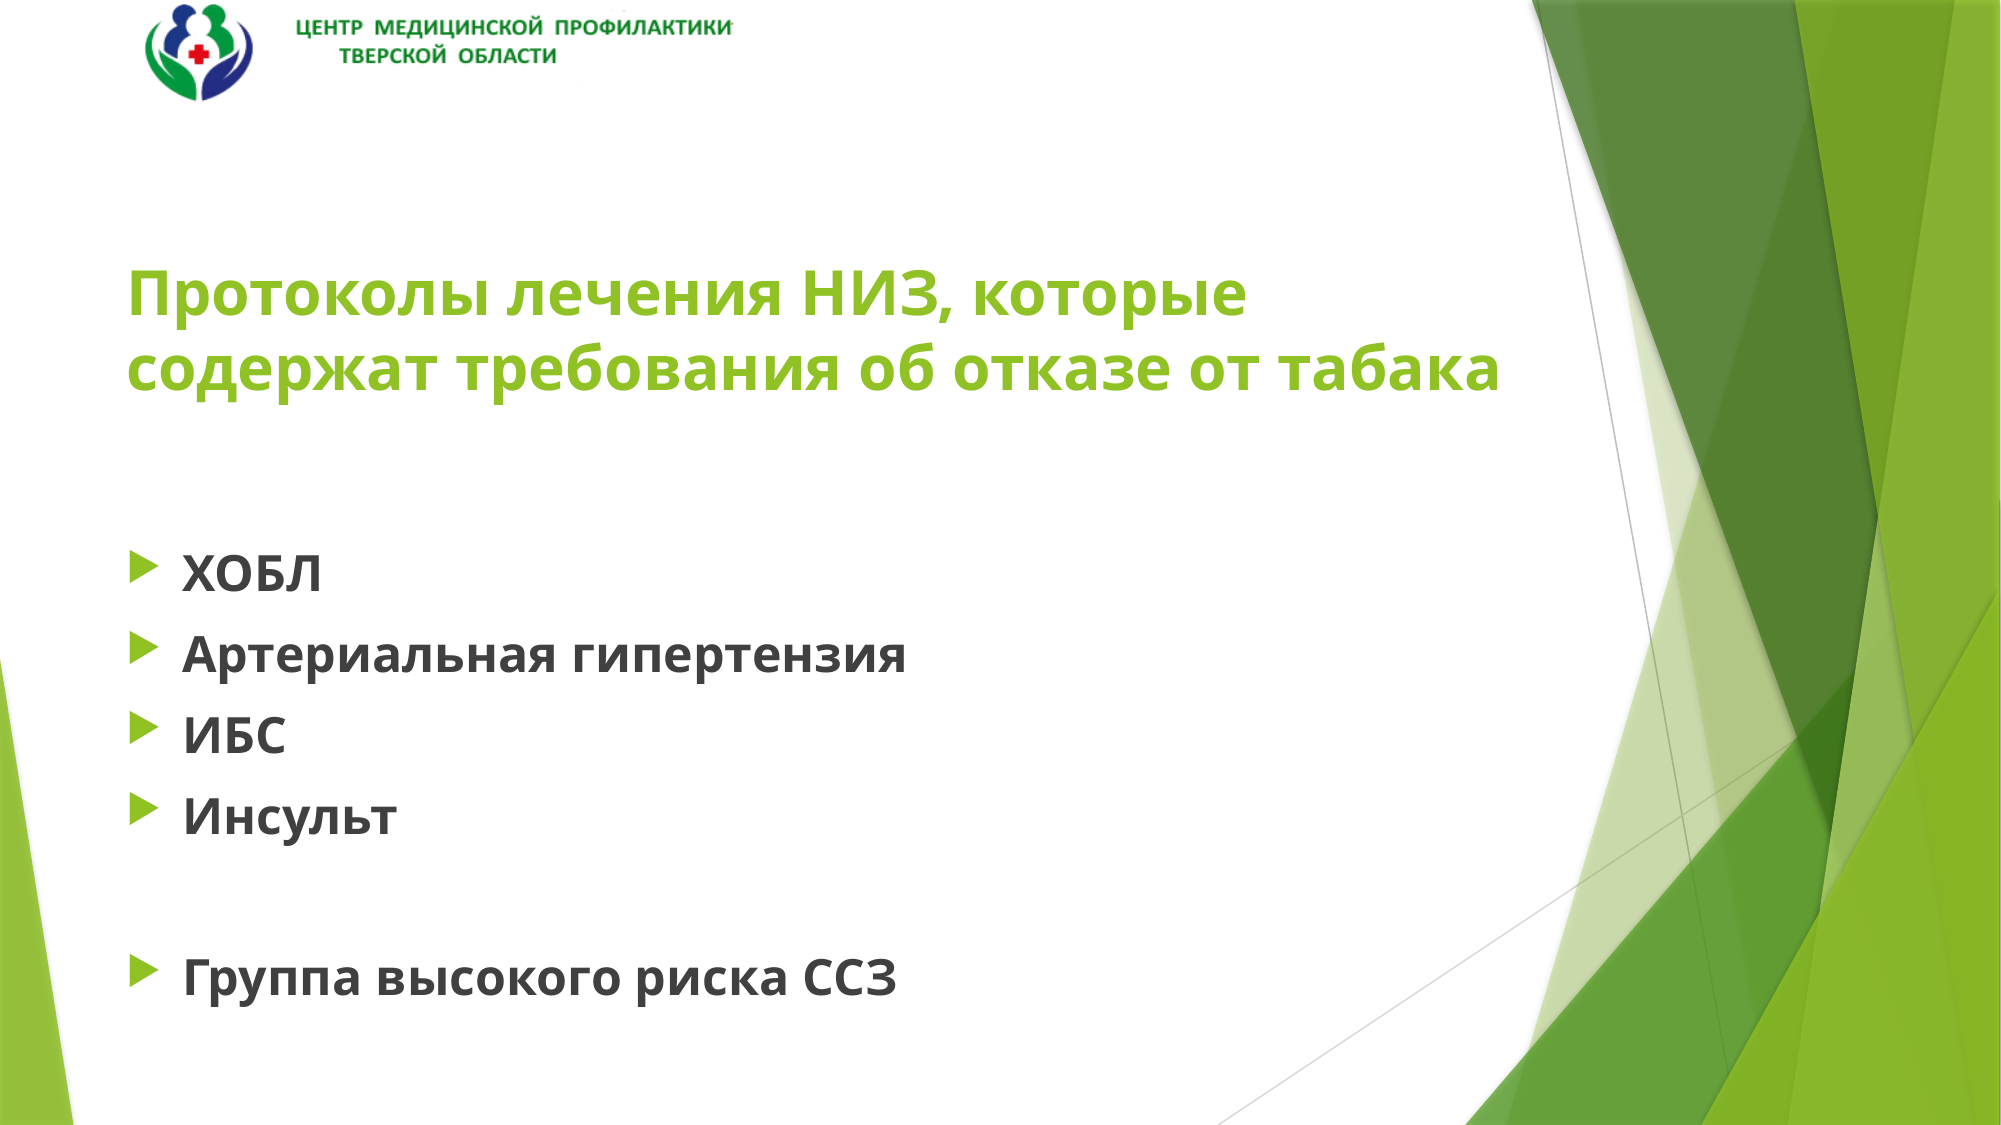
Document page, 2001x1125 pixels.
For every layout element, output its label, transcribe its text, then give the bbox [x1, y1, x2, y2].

list ХОБЛ Артериальная гипертензия ИБС Инсульт Группа высокого риска ССЗ [111, 468, 1522, 1040]
picture [142, 4, 743, 104]
title Протоколы лечения НИЗ, которые содержат требования об отказе от табака [111, 246, 1522, 463]
